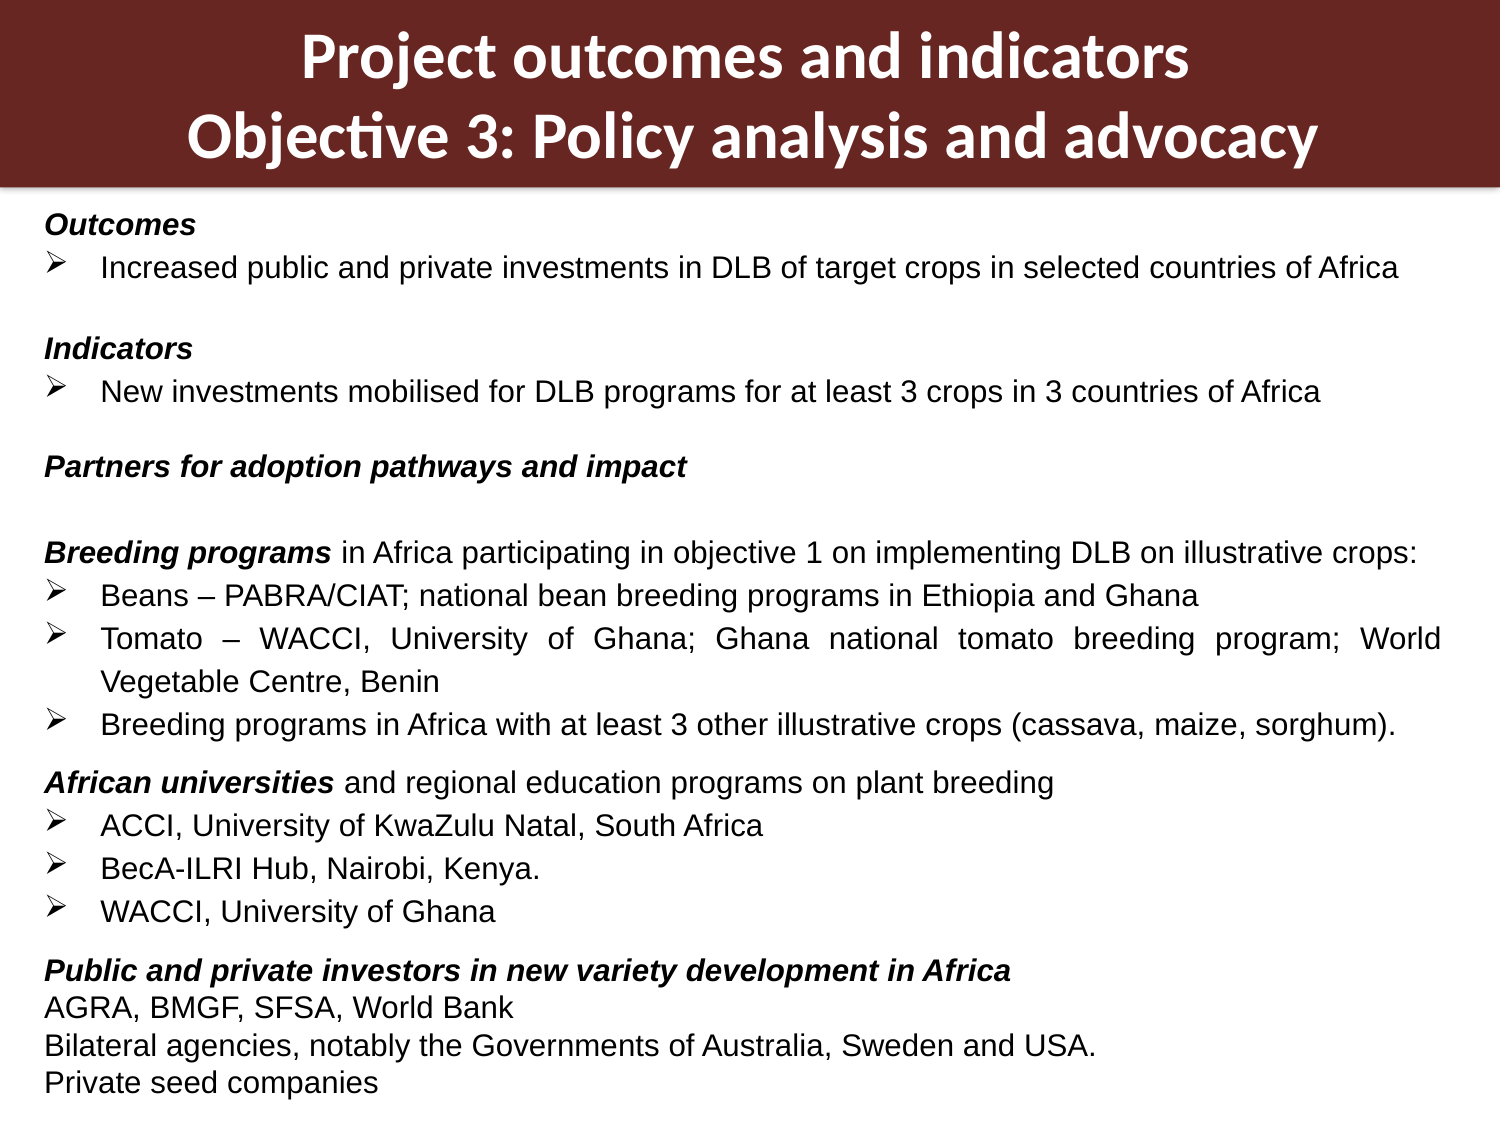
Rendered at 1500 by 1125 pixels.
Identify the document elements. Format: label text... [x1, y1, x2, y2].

text_box Project outcomes and indicators Objective 3: Policy analysis and advocacy [0, 4, 1497, 217]
text_box Outcomes Increased public and private investments in DLB of target crops in selected countries of Africa Indicators New investments mobilised for DLB programs for at least 3 crops in 3 countries of Africa Partners for adoption pathways and impact Breeding programs in Africa participating in objective 1 on implementing DLB on illustrative crops: Beans – PABRA/CIAT; national bean breeding programs in Ethiopia and Ghana Tomato – WACCI, University of Ghana; Ghana national tomato breeding program; World Vegetable Centre, Benin Breeding programs in Africa with at least 3 other illustrative crops (cassava, maize, sorghum). African universities and regional education programs on plant breeding ACCI, University of KwaZulu Natal, South Africa BecA-ILRI Hub, Nairobi, Kenya. WACCI, University of Ghana Public and private investors in new variety development in Africa AGRA, BMGF, SFSA, World Bank Bilateral agencies, notably the Governments of Australia, Sweden and USA. Private seed companies [29, 197, 1459, 1108]
